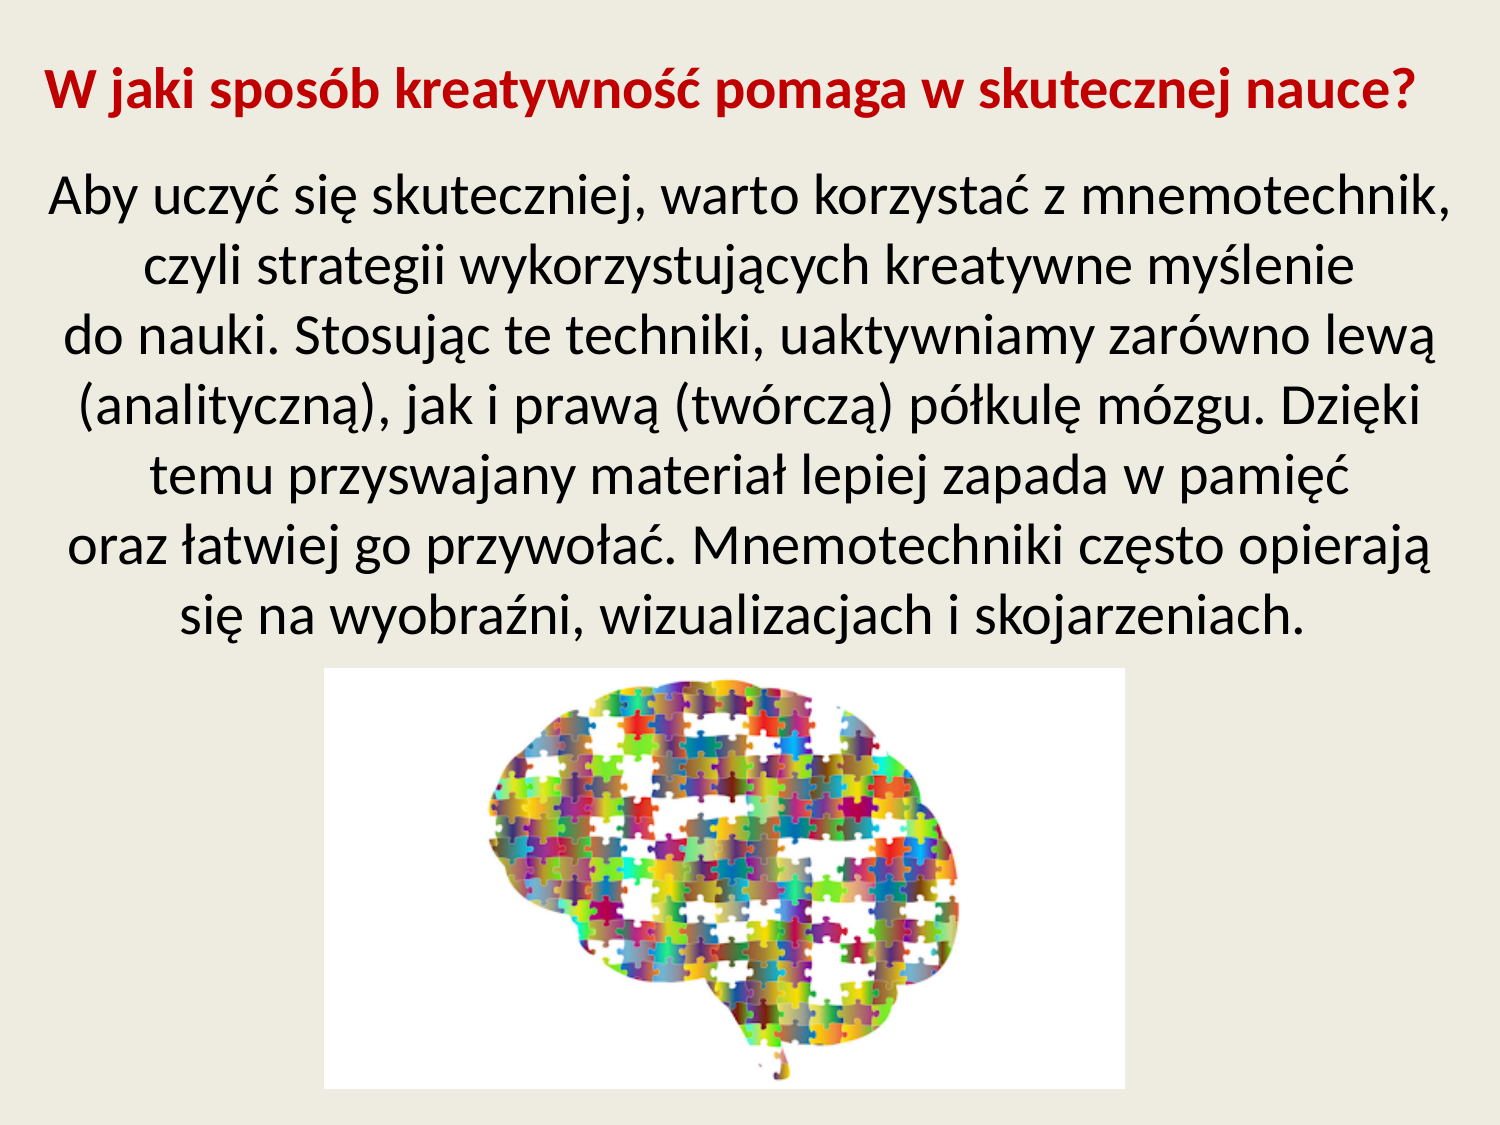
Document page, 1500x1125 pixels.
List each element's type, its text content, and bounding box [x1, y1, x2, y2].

text_box Aby uczyć się skuteczniej, warto korzystać z mnemotechnik, czyli strategii wykorzystujących kreatywne myślenie do nauki. Stosując te techniki, uaktywniamy zarówno lewą (analityczną), jak i prawą (twórczą) półkulę mózgu. Dzięki temu przyswajany materiał lepiej zapada w pamięć oraz łatwiej go przywołać. Mnemotechniki często opierają się na wyobraźni, wizualizacjach i skojarzeniach. [29, 148, 1471, 654]
picture [324, 668, 1125, 1090]
text_box W jaki sposób kreatywność pomaga w skutecznej nauce? [29, 42, 1500, 128]
